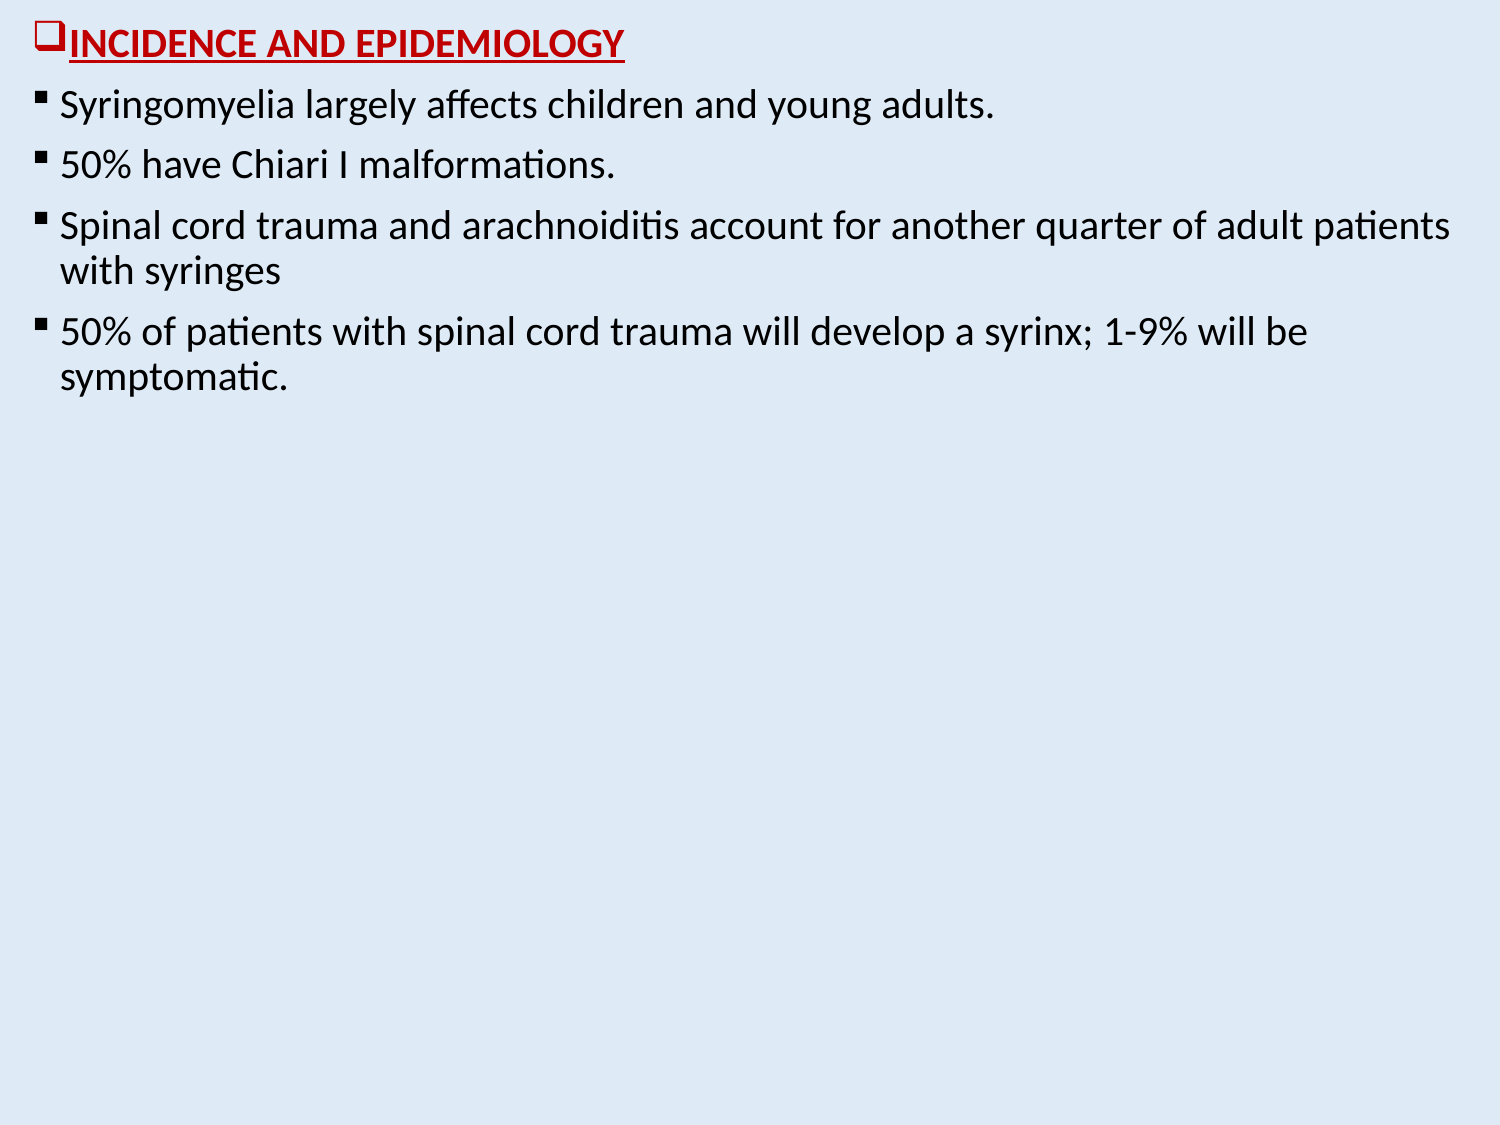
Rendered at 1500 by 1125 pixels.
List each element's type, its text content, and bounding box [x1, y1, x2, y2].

list INCIDENCE AND EPIDEMIOLOGY Syringomyelia largely affects children and young adults. 50% have Chiari I malformations. Spinal cord trauma and arachnoiditis account for another quarter of adult patients with syringes 50% of patients with spinal cord trauma will develop a syrinx; 1-9% will be symptomatic. [16, 13, 1487, 1110]
